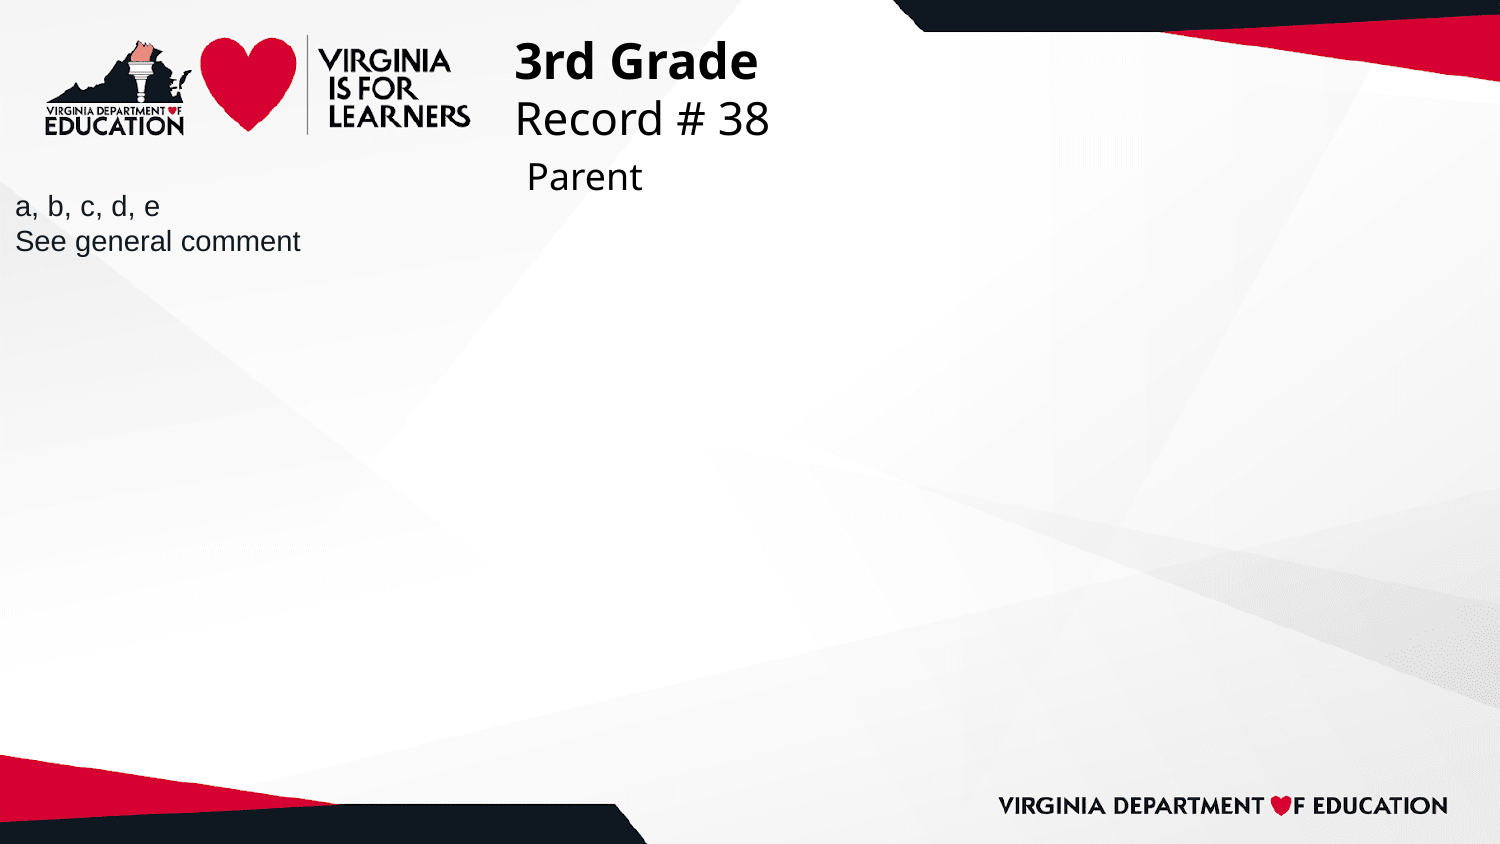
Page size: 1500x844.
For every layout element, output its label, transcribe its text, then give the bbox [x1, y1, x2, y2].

title 3rd Grade Record # 38 Parent [499, 49, 1447, 172]
picture [0, 0, 1500, 172]
subtitle a, b, c, d, e See general comment [0, 172, 1500, 763]
picture [0, 763, 1500, 844]
